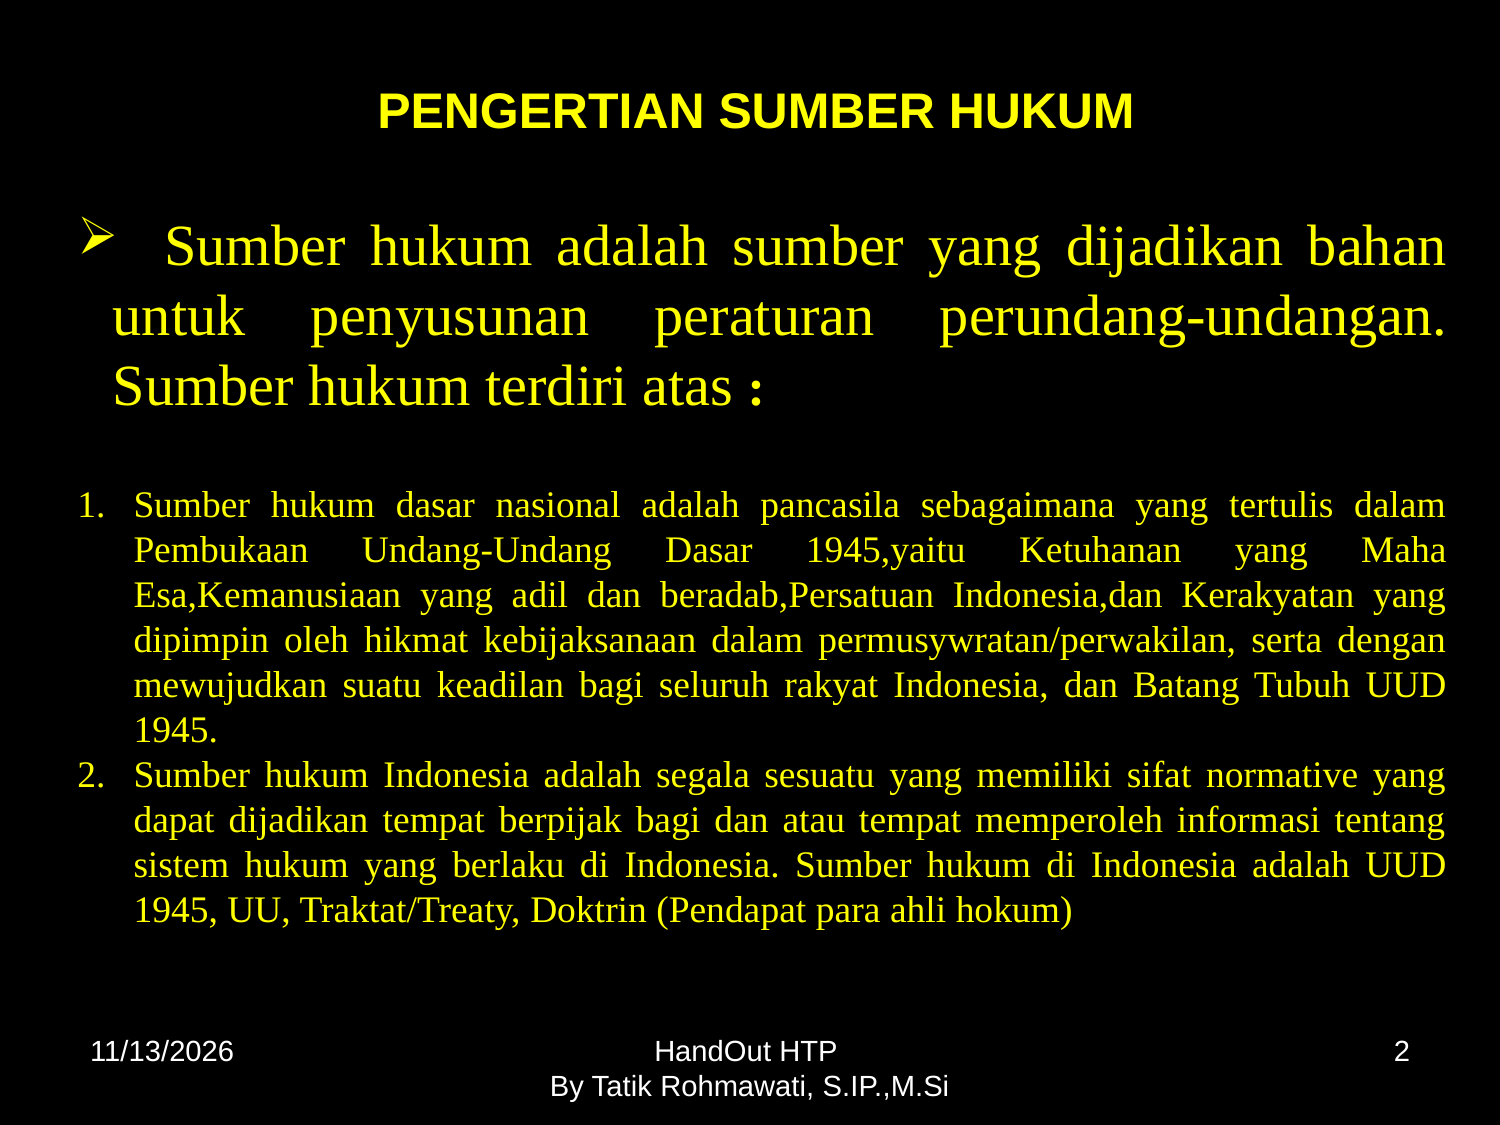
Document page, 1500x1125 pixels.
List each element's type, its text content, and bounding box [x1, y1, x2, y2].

footer HandOut HTP By Tatik Rohmawati, S.IP.,M.Si [512, 1024, 988, 1103]
text_box Sumber hukum adalah sumber yang dijadikan bahan untuk penyusunan peraturan perundang-undangan. Sumber hukum terdiri atas : Sumber hukum dasar nasional adalah pancasila sebagaimana yang tertulis dalam Pembukaan Undang-Undang Dasar 1945,yaitu Ketuhanan yang Maha Esa,Kemanusiaan yang adil dan beradab,Persatuan Indonesia,dan Kerakyatan yang dipimpin oleh hikmat kebijaksanaan dalam permusywratan/perwakilan, serta dengan mewujudkan suatu keadilan bagi seluruh rakyat Indonesia, dan Batang Tubuh UUD 1945. Sumber hukum Indonesia adalah segala sesuatu yang memiliki sifat normative yang dapat dijadikan tempat berpijak bagi dan atau tempat memperoleh informasi tentang sistem hukum yang berlaku di Indonesia. Sumber hukum di Indonesia adalah UUD 1945, UU, Traktat/Treaty, Doktrin (Pendapat para ahli hokum) [62, 200, 1463, 998]
title PENGERTIAN SUMBER HUKUM [37, 62, 1476, 213]
slide_number 2 [1074, 1024, 1426, 1103]
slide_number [74, 1024, 426, 1103]
